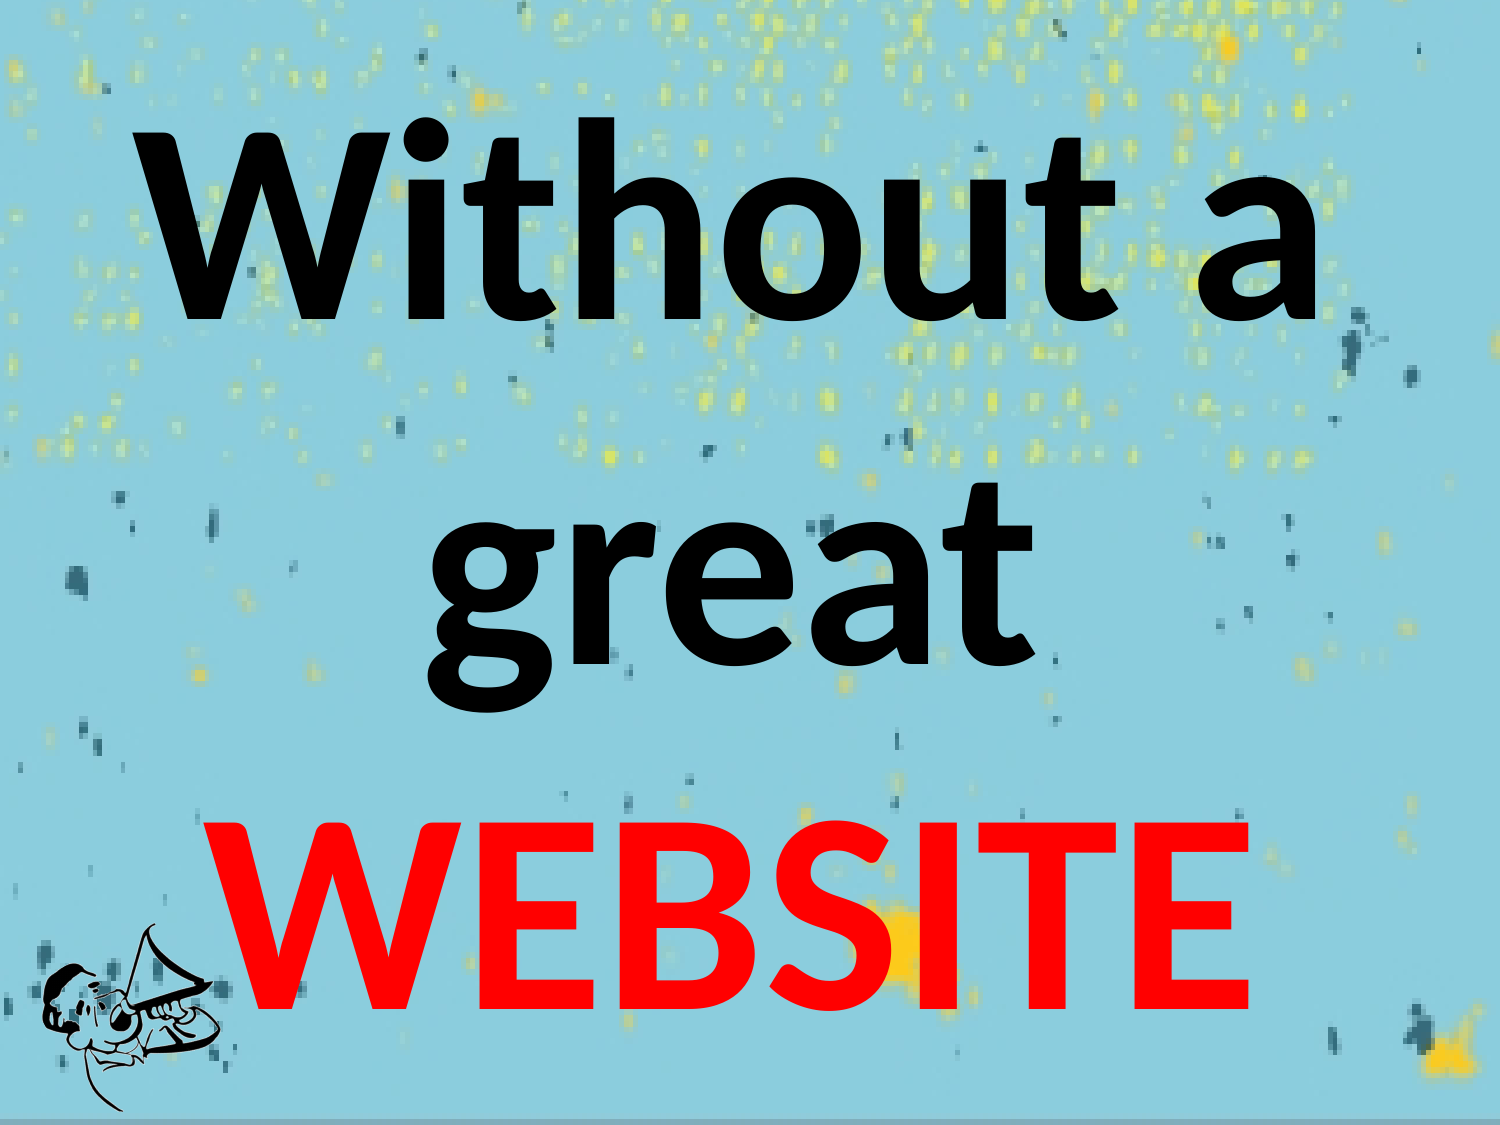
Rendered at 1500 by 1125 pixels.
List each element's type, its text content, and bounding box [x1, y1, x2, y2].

text_box Without a great WEBSITE [37, 24, 1425, 1075]
picture [0, 0, 1500, 1125]
